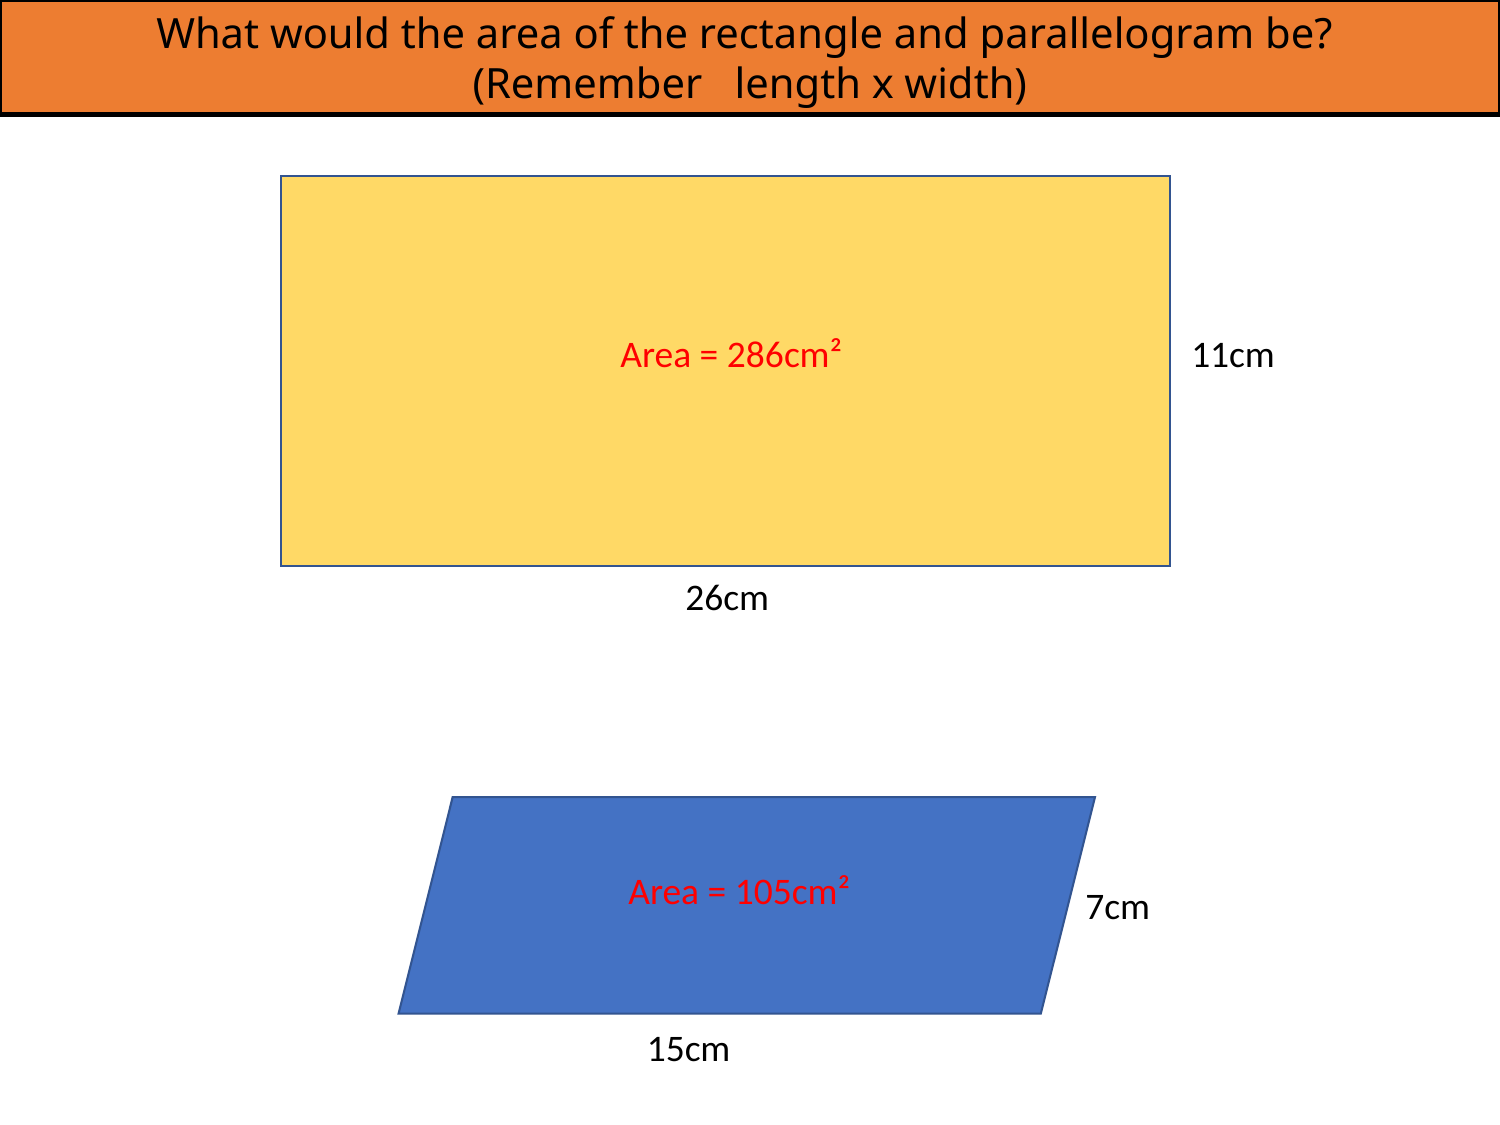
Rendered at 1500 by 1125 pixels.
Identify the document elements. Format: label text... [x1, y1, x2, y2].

text_box What would the area of the rectangle and parallelogram be? (Remember length x width) [0, 0, 1500, 115]
text_box Area = 105cm² [613, 859, 938, 920]
text_box Area = 286cm² [605, 322, 930, 383]
text_box [280, 175, 1171, 567]
text_box 26cm [670, 565, 995, 626]
text_box 15cm [632, 1016, 891, 1077]
text_box 7cm [1070, 874, 1395, 935]
text_box 11cm [1176, 322, 1500, 383]
text_box [397, 796, 1097, 1015]
